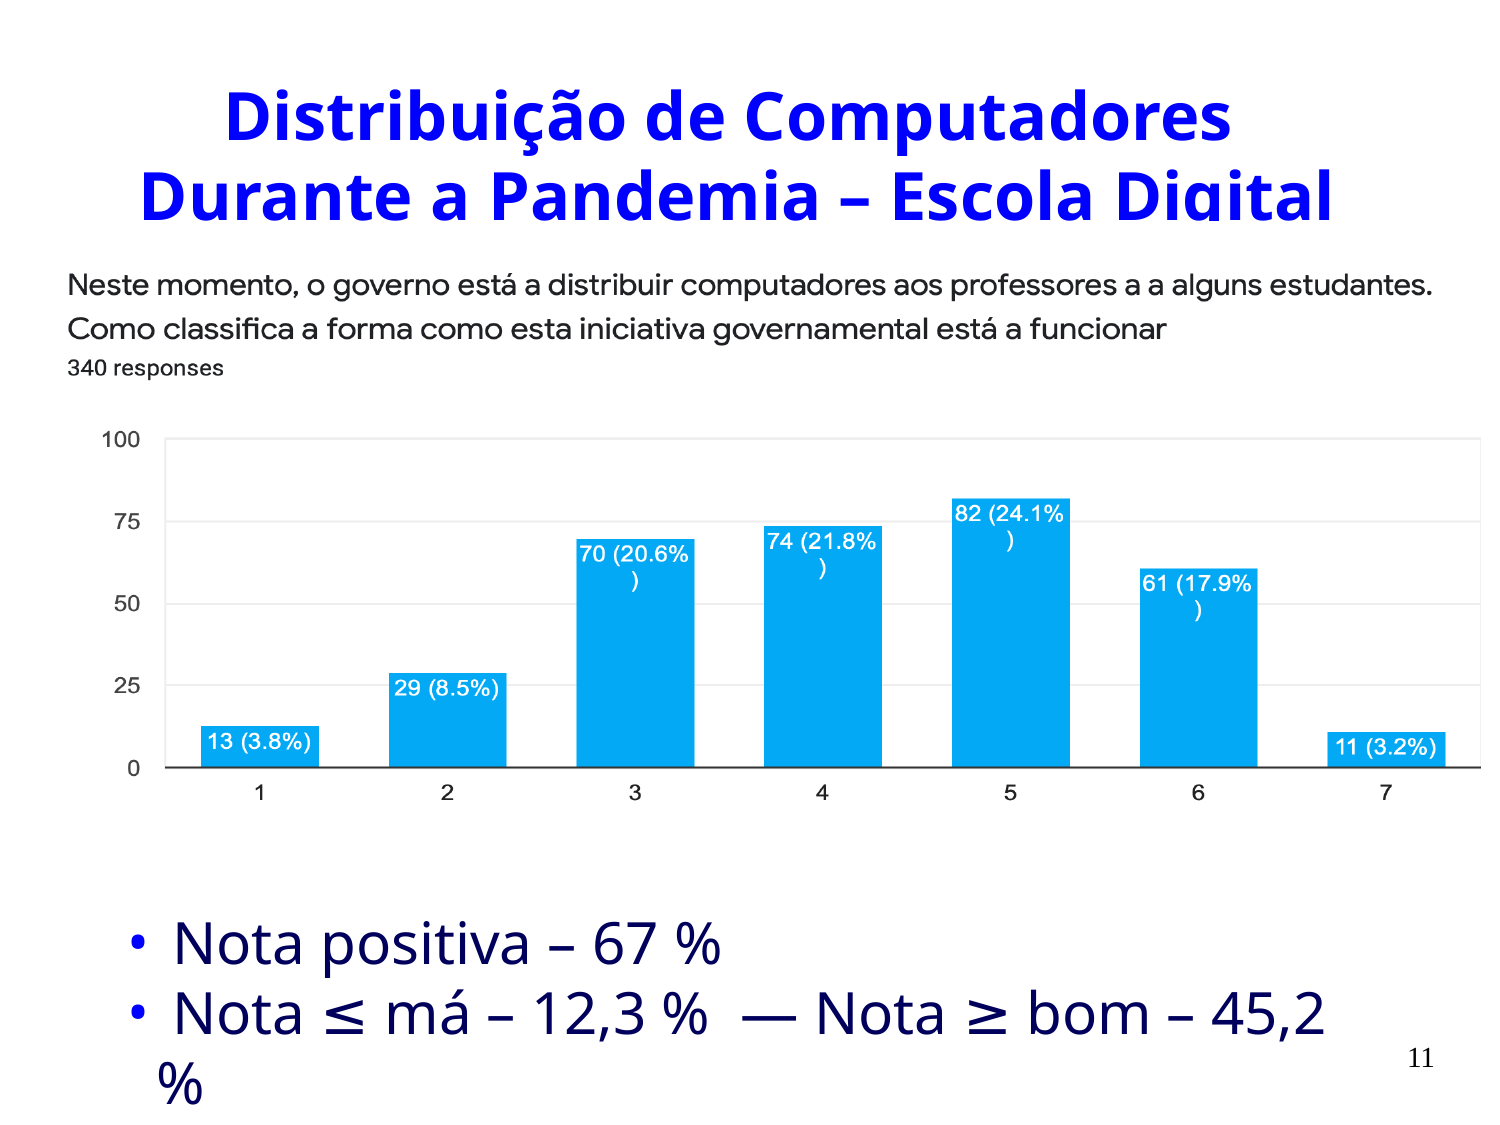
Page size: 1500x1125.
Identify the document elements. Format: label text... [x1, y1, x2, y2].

picture [18, 221, 1481, 904]
slide_number 11 [1395, 1031, 1450, 1094]
list Nota positiva – 67 % Nota ≤ má – 12,3 % — Nota ≥ bom – 45,2 % [105, 913, 1395, 1094]
title Distribuição de Computadores Durante a Pandemia – Escola Digital [50, 62, 1425, 219]
